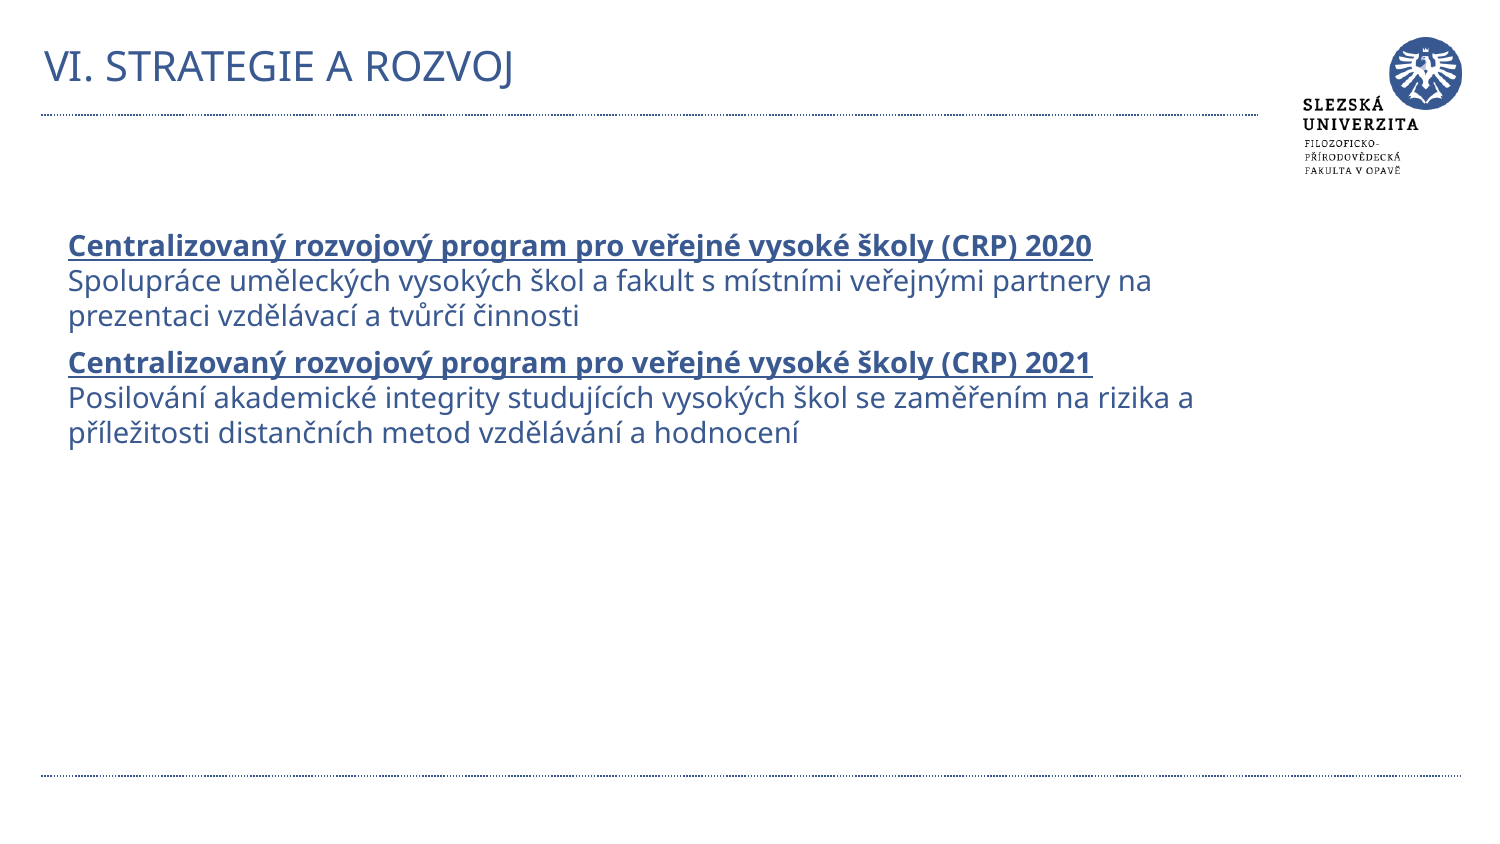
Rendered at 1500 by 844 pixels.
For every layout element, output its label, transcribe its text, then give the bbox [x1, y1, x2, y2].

picture [1303, 37, 1462, 174]
list Centralizovaný rozvojový program pro veřejné vysoké školy (CRP) 2020 Spolupráce uměleckých vysokých škol a fakult s místními veřejnými partnery na prezentaci vzdělávací a tvůrčí činnosti Centralizovaný rozvojový program pro veřejné vysoké školy (CRP) 2021 Posilování akademické integrity studujících vysokých škol se zaměřením na rizika a příležitosti distančních metod vzdělávání a hodnocení [53, 150, 1258, 777]
title VI. Strategie A ROZVOJ [29, 32, 1270, 116]
